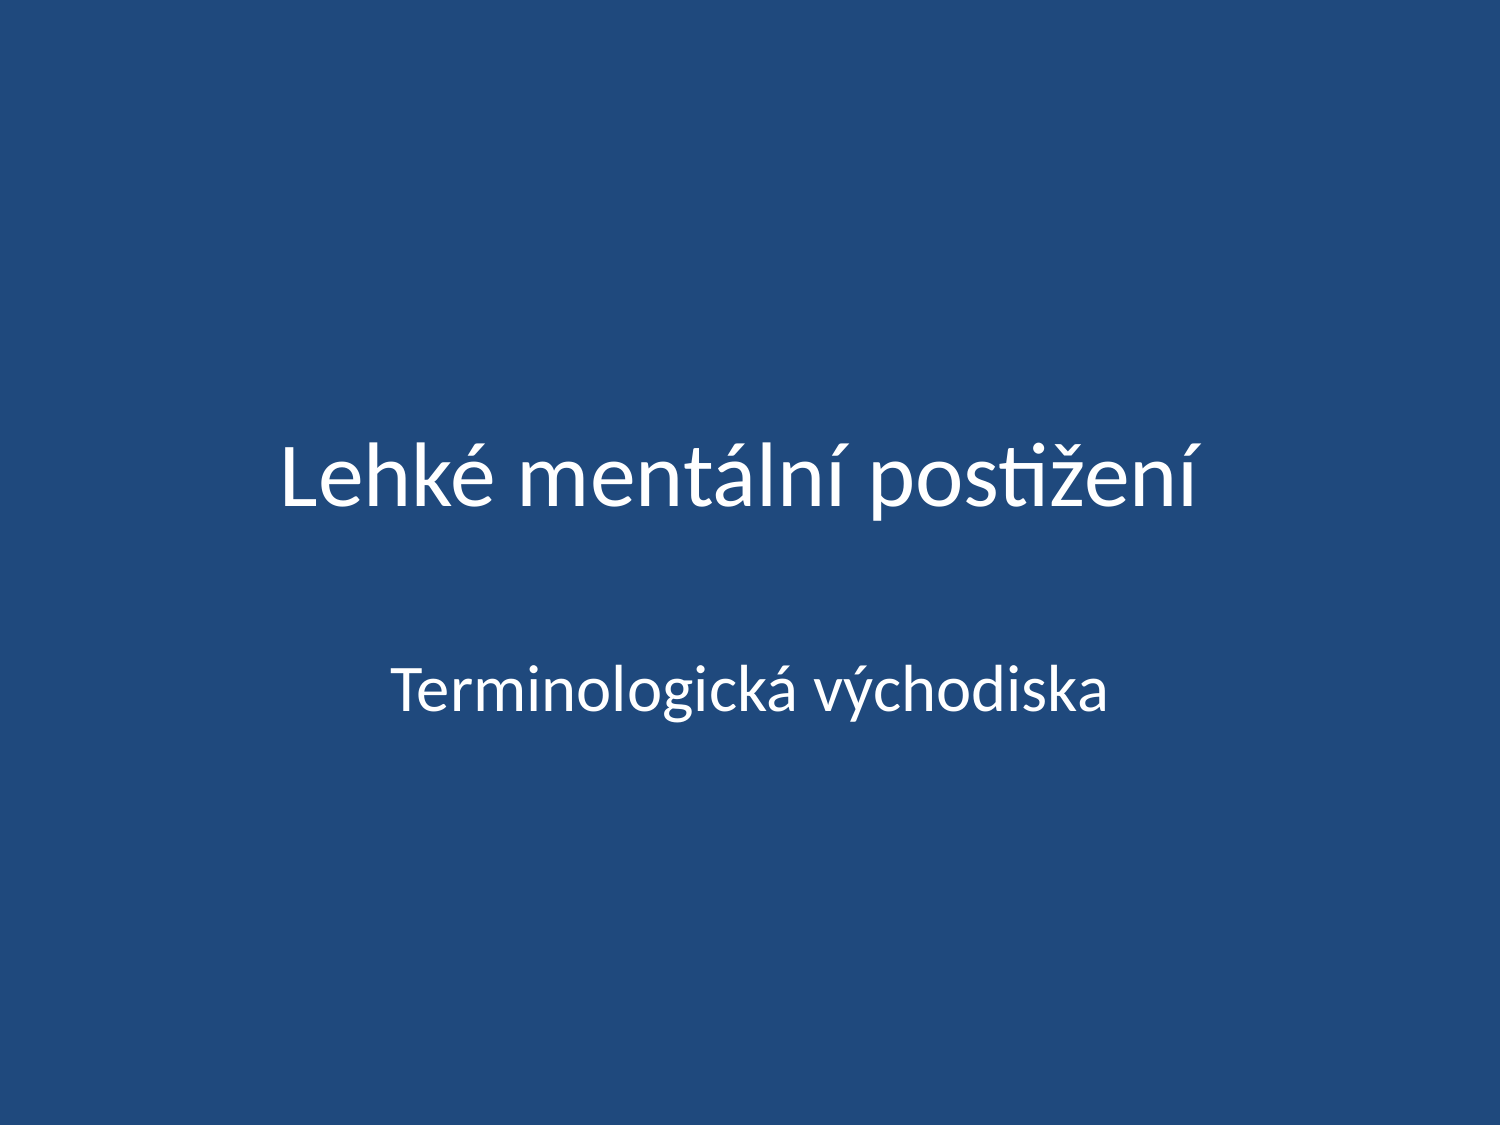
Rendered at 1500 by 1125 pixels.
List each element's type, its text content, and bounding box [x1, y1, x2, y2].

title Lehké mentální postižení [112, 349, 1388, 591]
subtitle Terminologická východiska [225, 637, 1275, 925]
